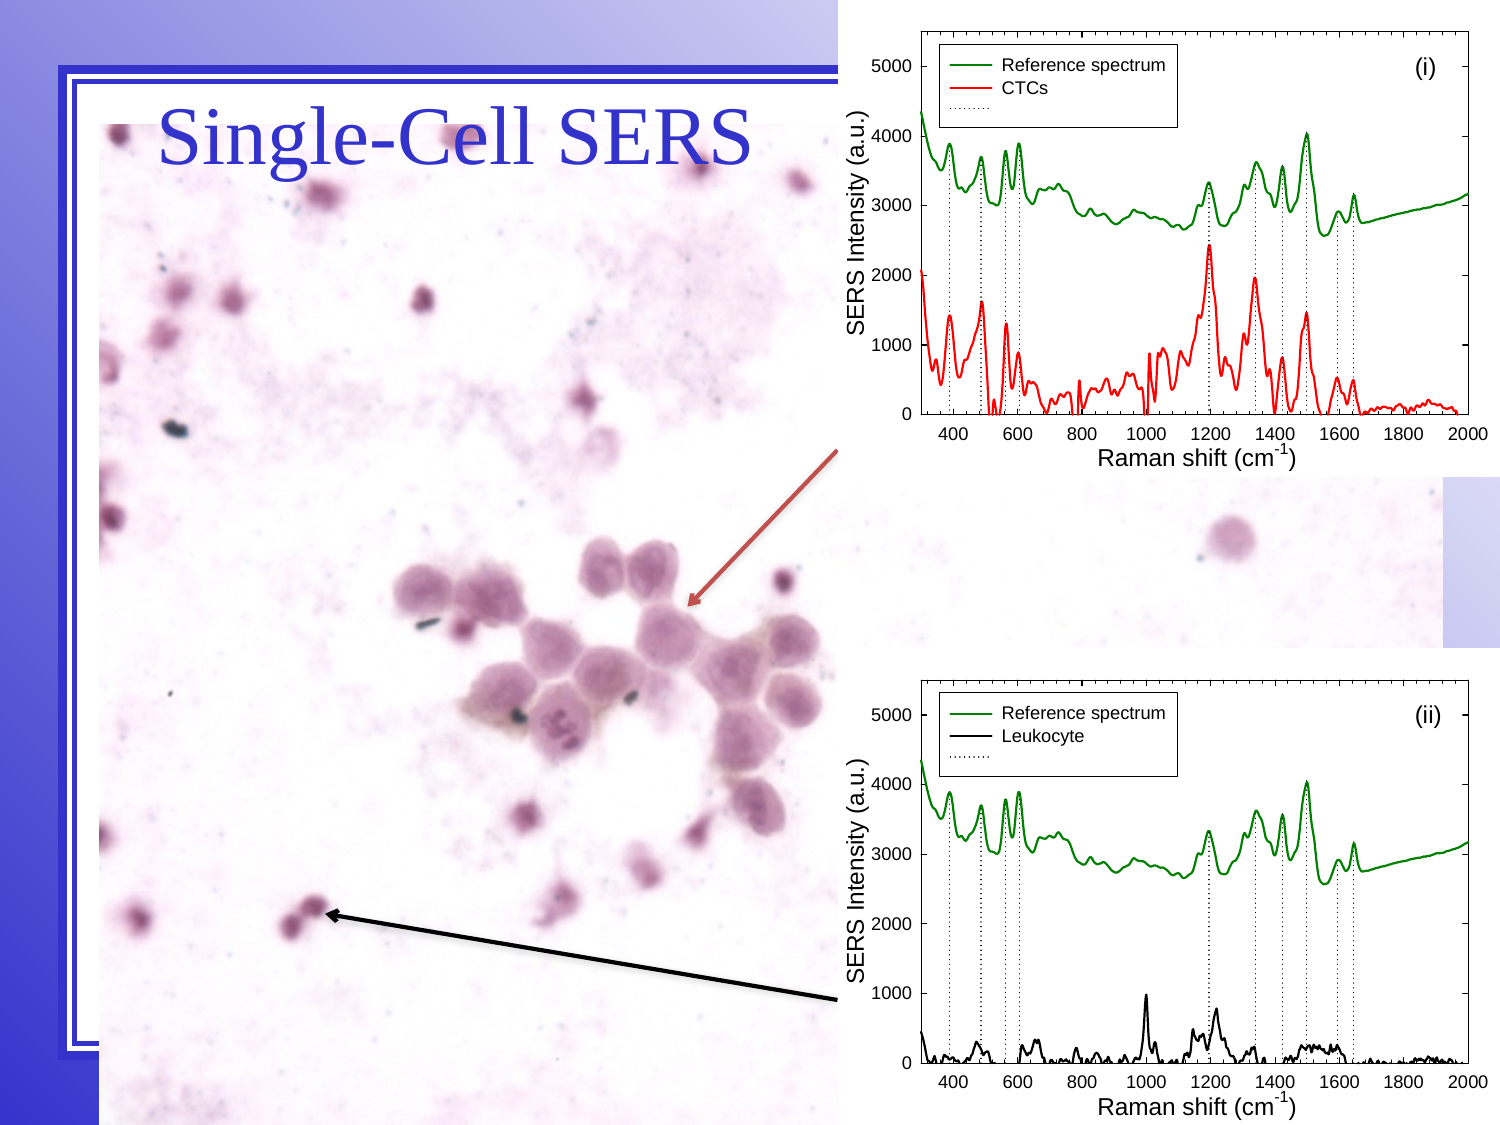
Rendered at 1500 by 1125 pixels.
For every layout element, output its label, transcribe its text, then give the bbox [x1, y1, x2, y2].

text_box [837, 0, 1500, 477]
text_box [324, 913, 832, 1001]
picture [99, 124, 1443, 1125]
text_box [687, 449, 838, 607]
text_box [837, 648, 1500, 1125]
title Single-Cell SERS [87, 24, 825, 238]
